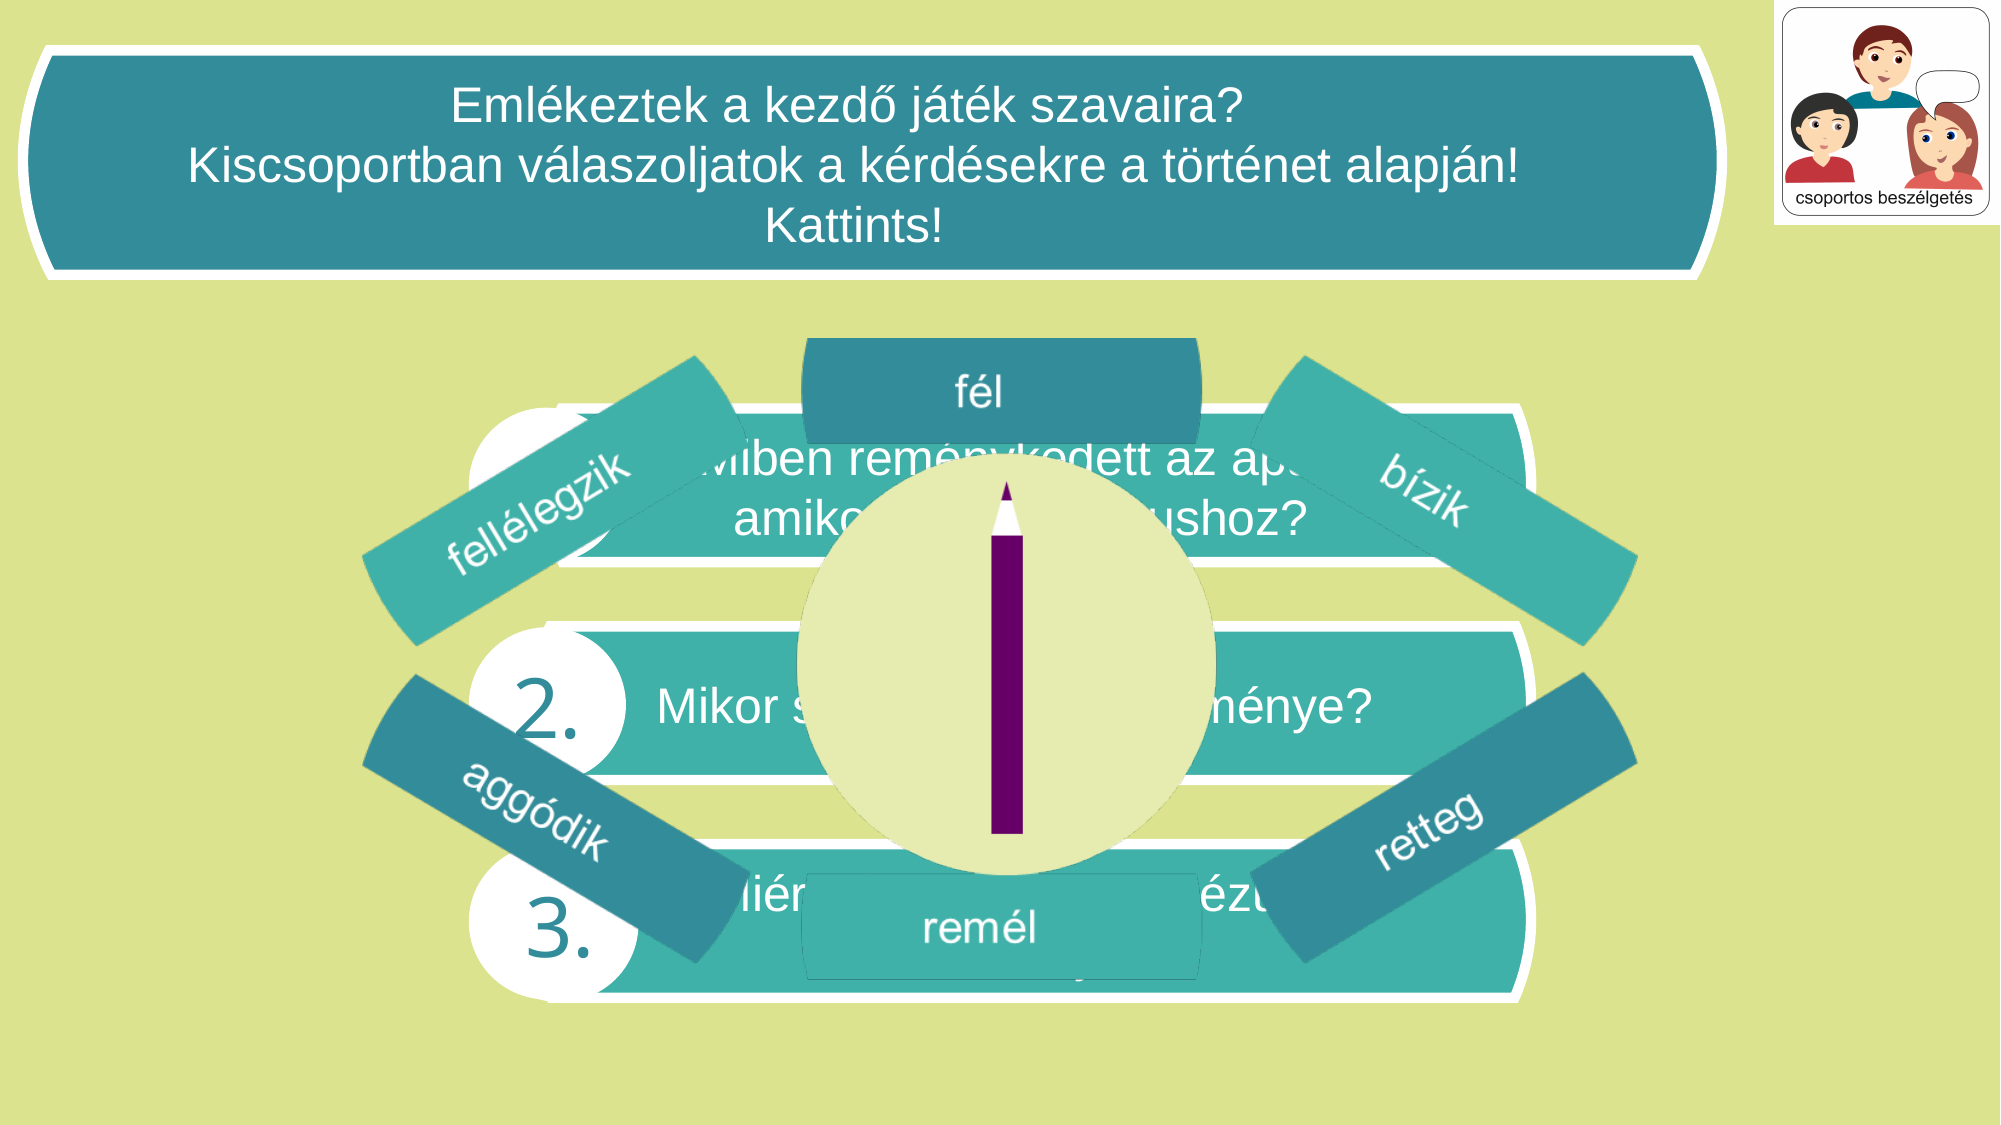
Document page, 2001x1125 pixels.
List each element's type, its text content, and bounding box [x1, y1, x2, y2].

picture [361, 338, 1639, 982]
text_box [468, 982, 1532, 1003]
text_box Emlékeztek a kezdő játék szavaira? Kiscsoportban válaszoljatok a kérdésekre a történet alapján! Kattints! [21, 49, 1723, 276]
picture [1774, 0, 2000, 225]
